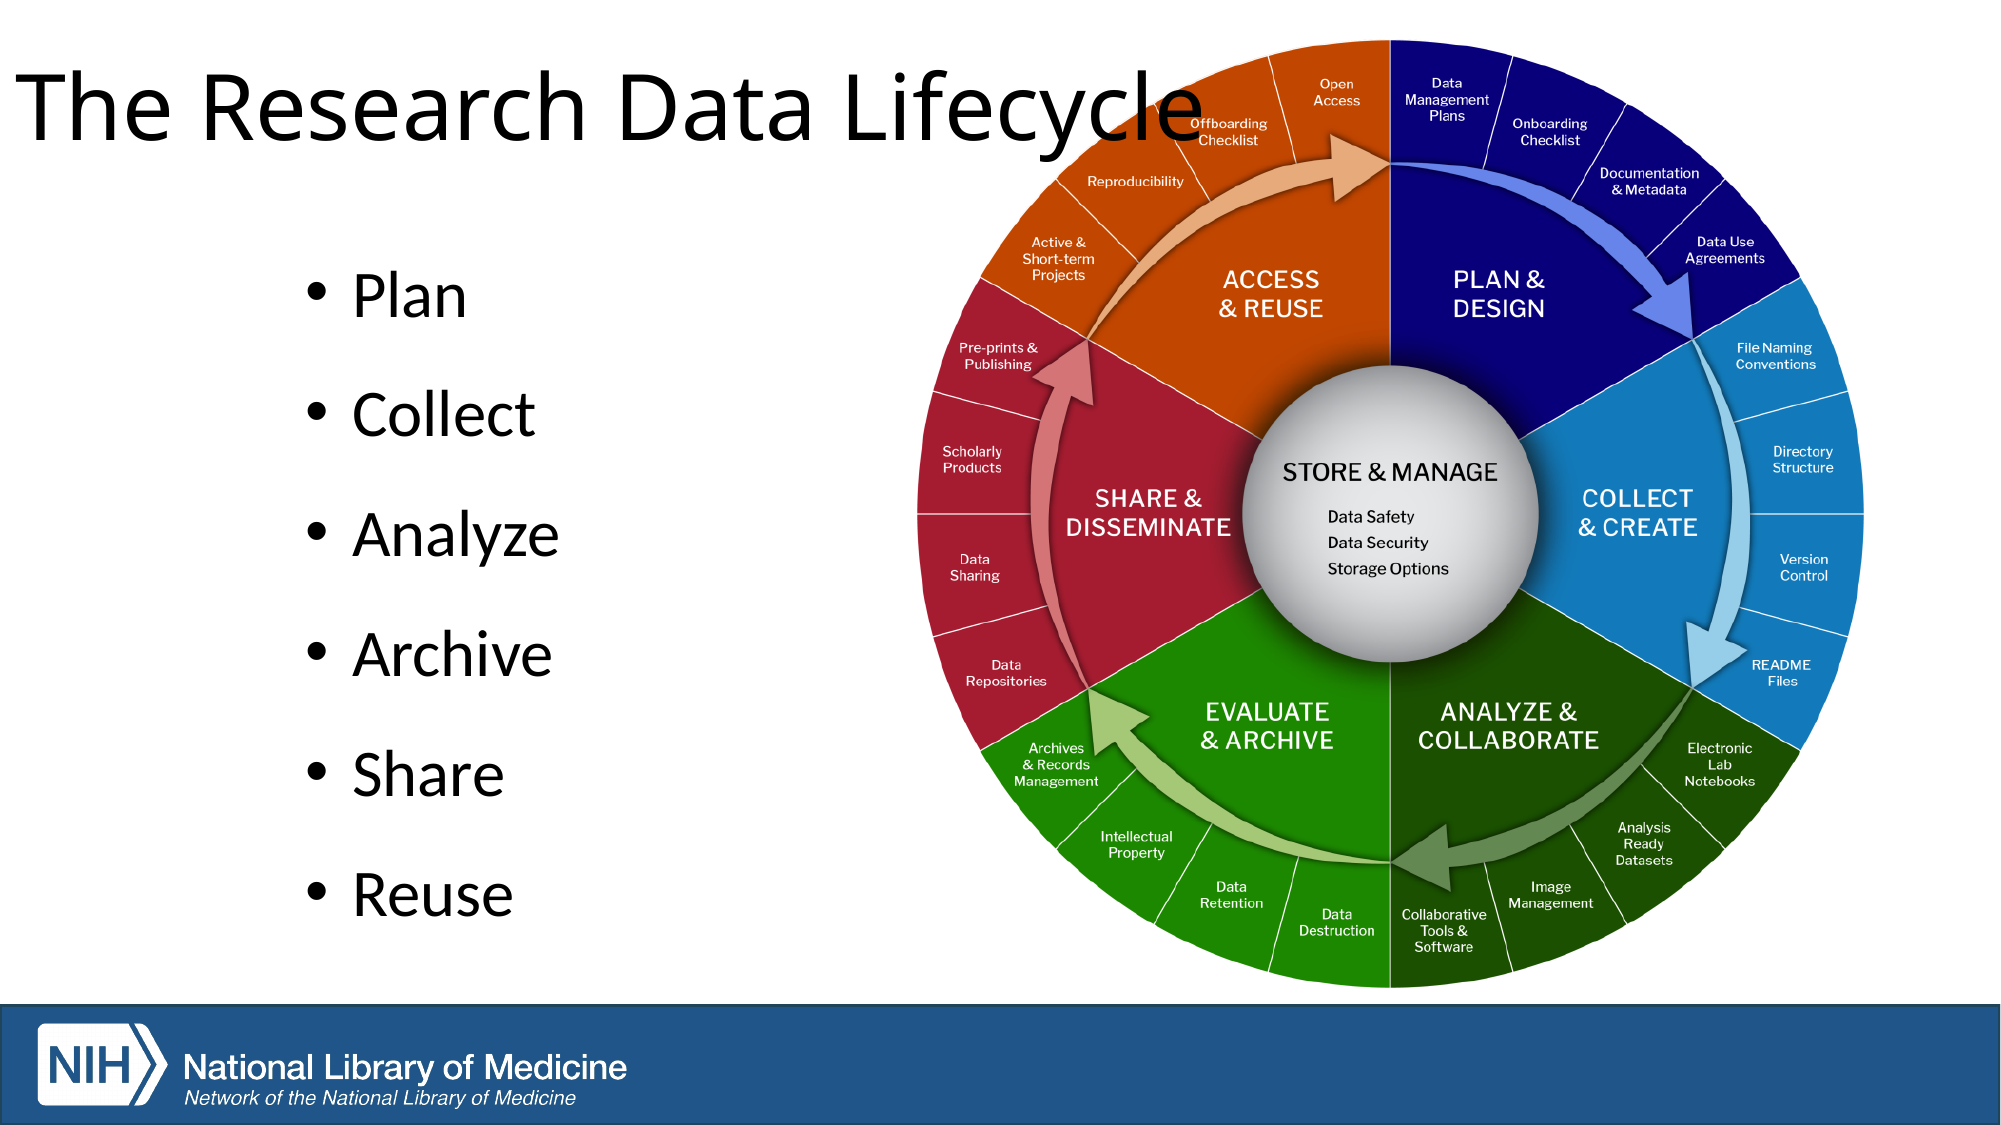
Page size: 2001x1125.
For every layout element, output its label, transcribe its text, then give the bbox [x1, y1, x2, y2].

title The Research Data Lifecycle [0, 0, 1620, 223]
picture [902, 26, 1877, 1001]
picture [37, 1023, 627, 1118]
text_box Plan Collect Analyze Archive Share Reuse [290, 167, 642, 938]
